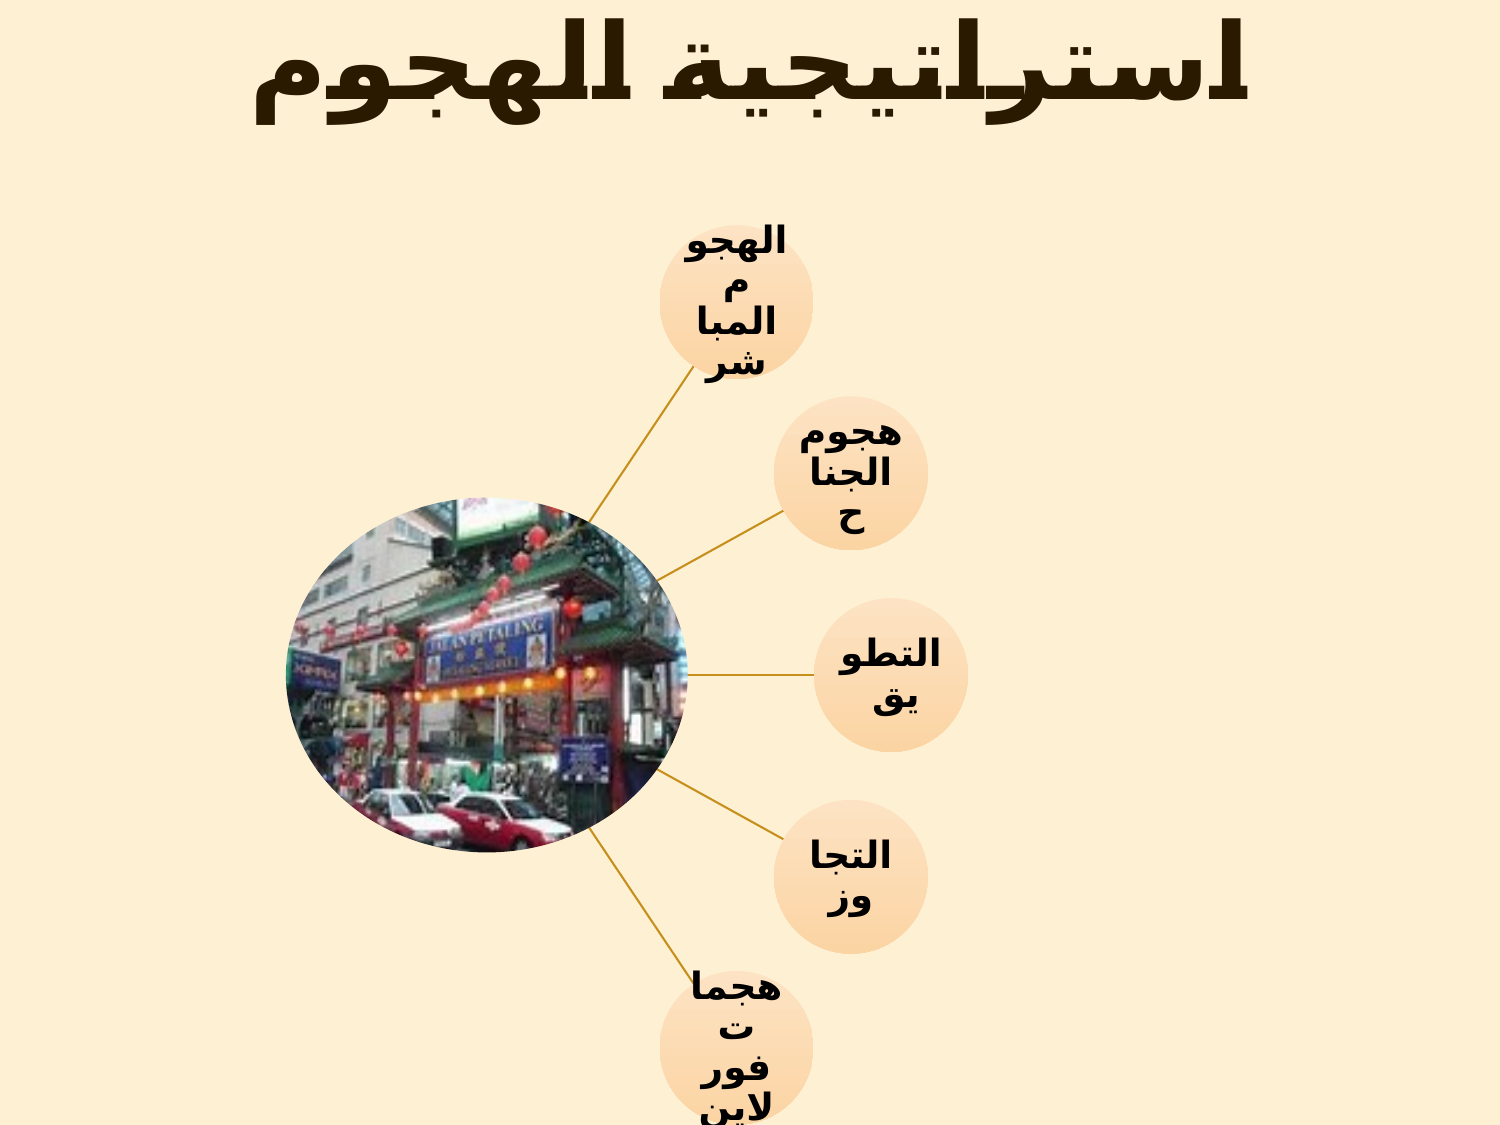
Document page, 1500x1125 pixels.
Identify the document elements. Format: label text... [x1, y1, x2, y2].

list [0, 224, 1500, 1125]
title استراتيجية الهجوم [0, 0, 1500, 224]
